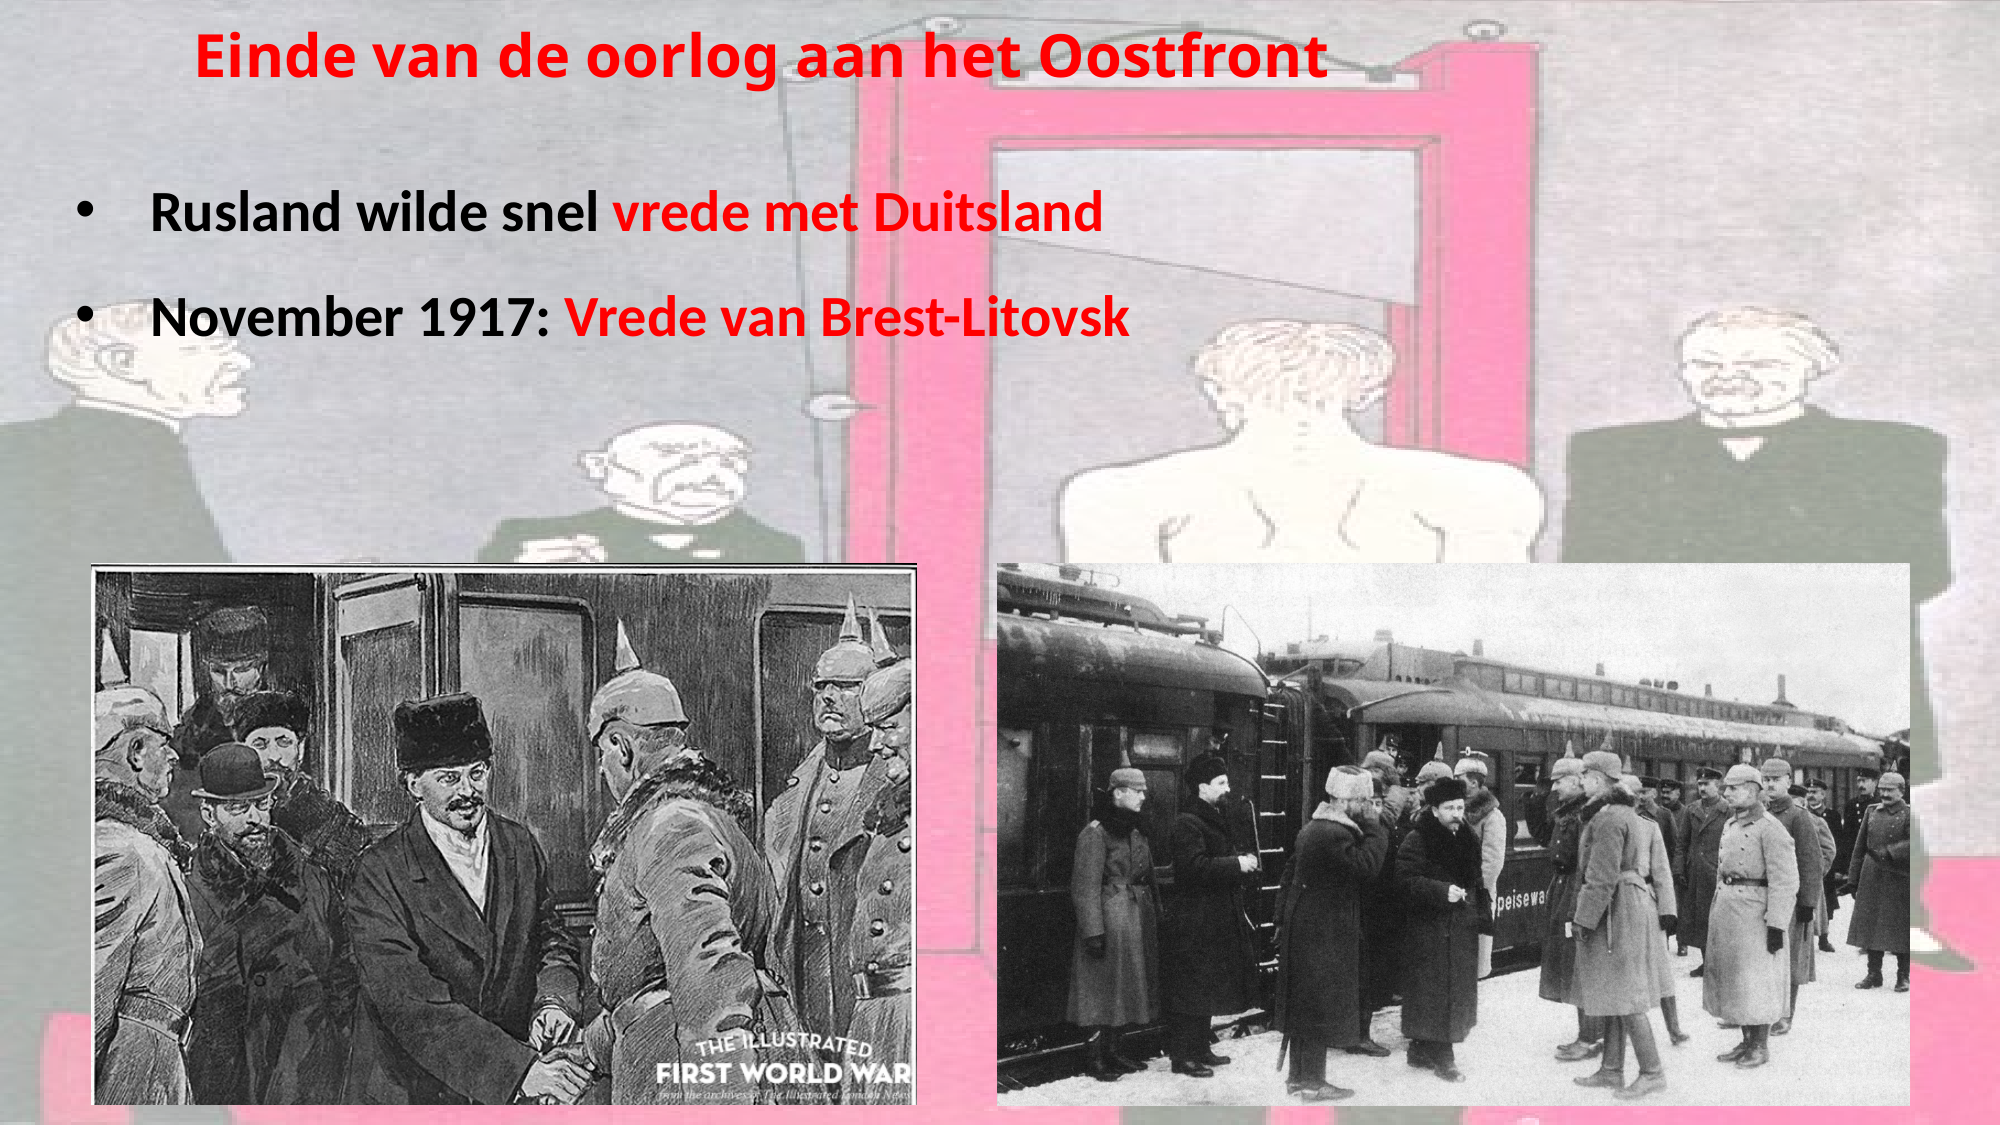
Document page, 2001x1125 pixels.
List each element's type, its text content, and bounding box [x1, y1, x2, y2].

title Einde van de oorlog aan het Oostfront [178, 17, 1782, 99]
picture [91, 563, 917, 1106]
picture [997, 563, 1910, 1106]
text_box Rusland wilde snel vrede met Duitsland November 1917: Vrede van Brest-Litovsk [60, 131, 1680, 461]
